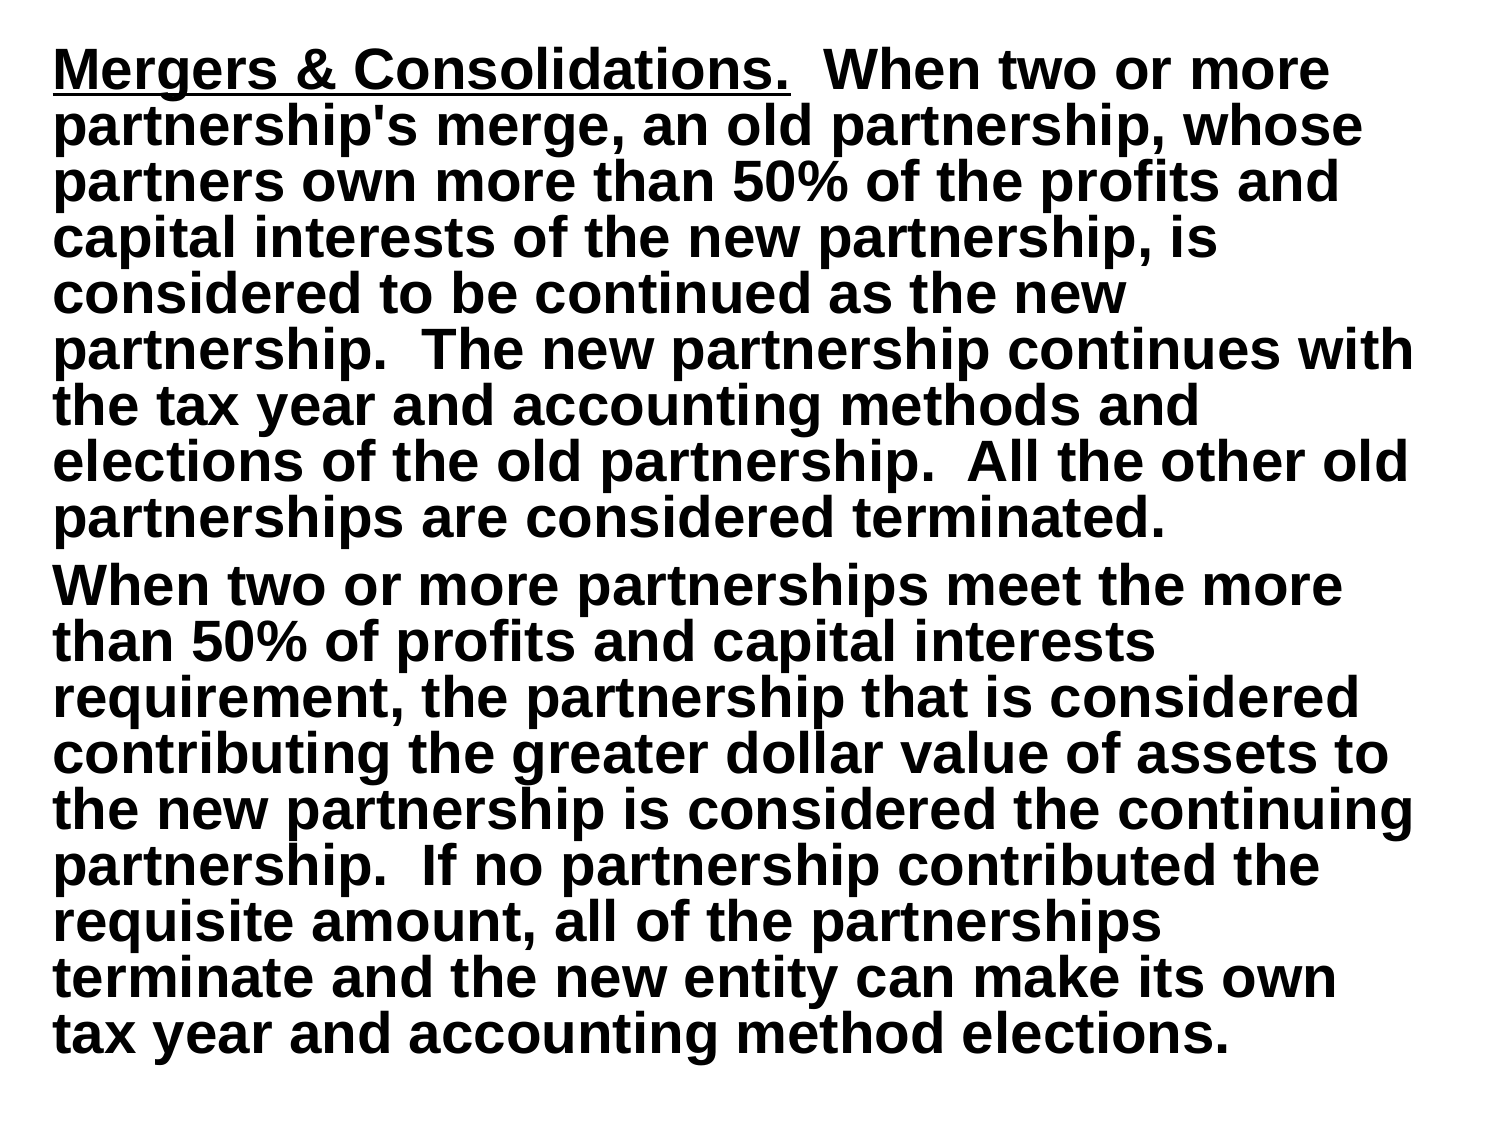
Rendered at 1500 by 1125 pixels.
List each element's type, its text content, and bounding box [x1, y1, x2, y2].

list Mergers & Consolidations. When two or more partnership's merge, an old partnership, whose partners own more than 50% of the profits and capital interests of the new partnership, is considered to be continued as the new partnership. The new partnership continues with the tax year and accounting methods and elections of the old partnership. All the other old partnerships are considered terminated. When two or more partnerships meet the more than 50% of profits and capital interests requirement, the partnership that is considered contributing the greater dollar value of assets to the new partnership is considered the continuing partnership. If no partnership contributed the requisite amount, all of the partnerships terminate and the new entity can make its own tax year and accounting method elections. [37, 37, 1450, 1088]
